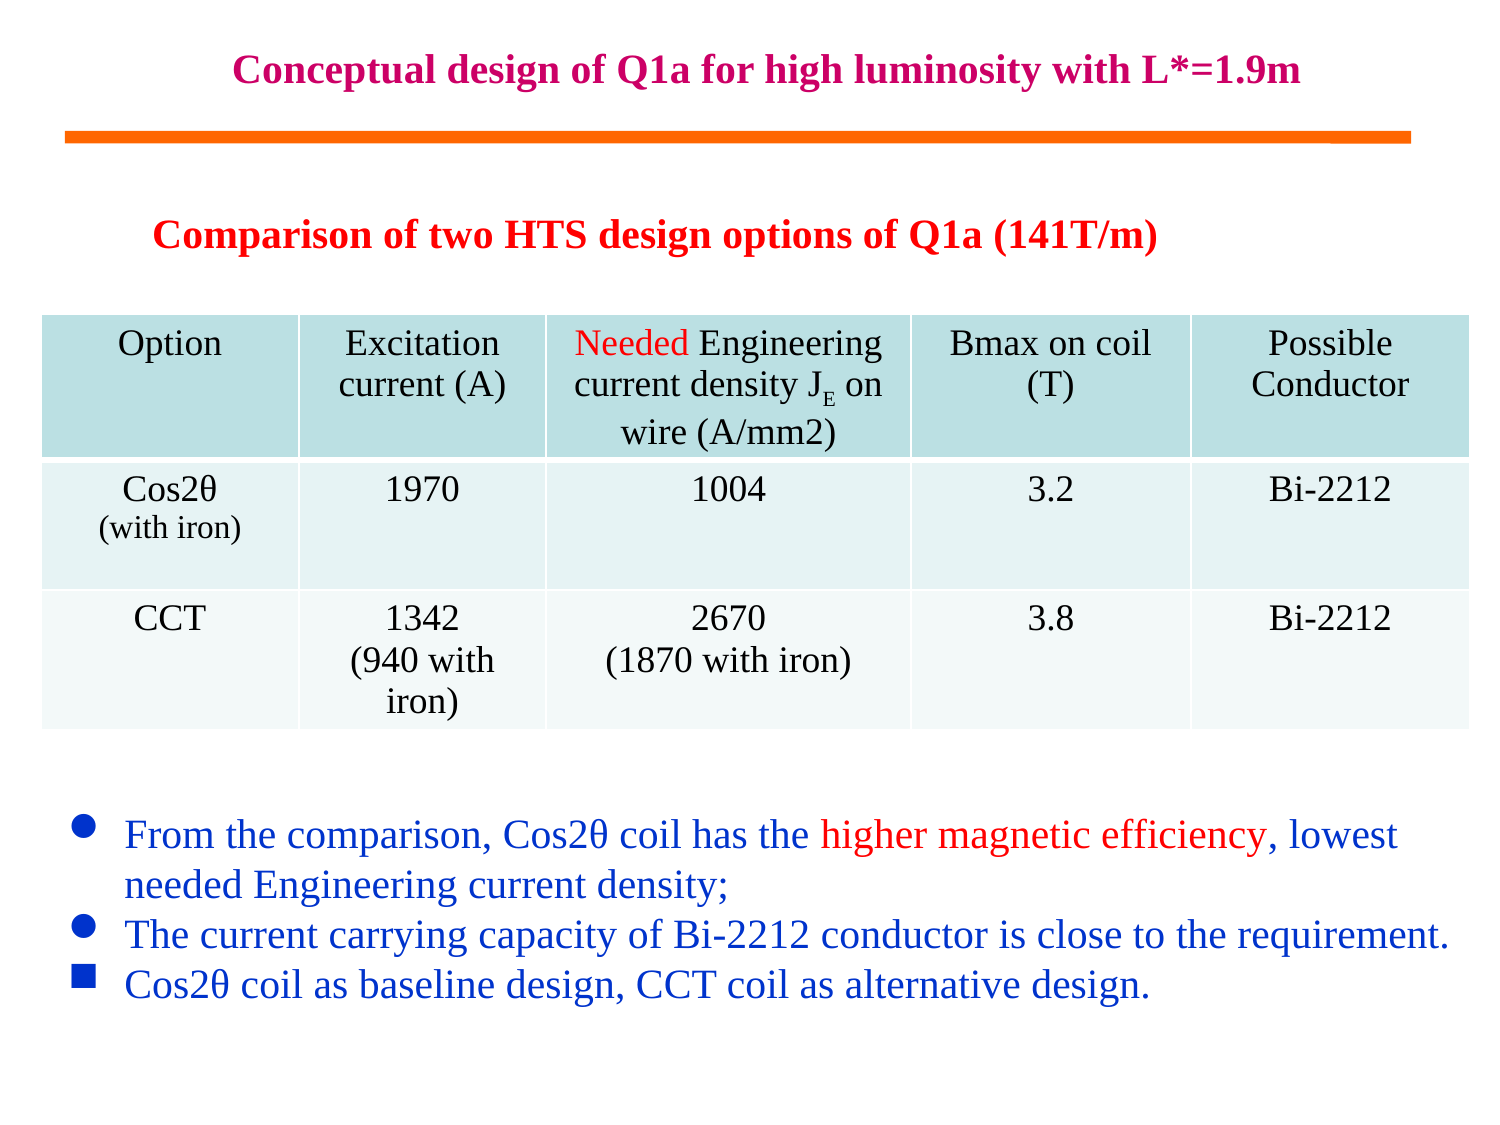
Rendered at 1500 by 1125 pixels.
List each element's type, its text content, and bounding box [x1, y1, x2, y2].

table_cell Cos2θ (with iron) [42, 463, 298, 589]
table_cell Bi-2212 [1192, 591, 1469, 729]
table_cell CCT [42, 591, 298, 729]
table_cell 1970 [300, 463, 545, 589]
table_cell 3.8 [912, 591, 1190, 729]
title Conceptual design of Q1a for high luminosity with L*=1.9m [75, 19, 1460, 115]
table_header Needed Engineering current density JE on wire (A/mm2) [547, 315, 910, 457]
table_header Option [42, 315, 298, 457]
table_cell 2670 (1870 with iron) [547, 591, 910, 729]
table_header Bmax on coil (T) [912, 315, 1190, 457]
table_cell 3.2 [912, 463, 1190, 589]
list Comparison of two HTS design options of Q1a (141T/m) From the comparison, Cos2θ coil has the higher magnetic efficiency, lowest needed Engineering current density; The current carrying capacity of Bi-2212 conductor is close to the requirement. Cos2θ coil as baseline design, CCT coil as alternative design. [53, 148, 1471, 314]
table_cell 1342 (940 with iron) [300, 591, 545, 729]
table_header Excitation current (A) [300, 315, 545, 457]
table_header Possible Conductor [1192, 315, 1469, 457]
table_cell 1004 [547, 463, 910, 589]
list Comparison of two HTS design options of Q1a (141T/m) From the comparison, Cos2θ coil has the higher magnetic efficiency, lowest needed Engineering current density; The current carrying capacity of Bi-2212 conductor is close to the requirement. Cos2θ coil as baseline design, CCT coil as alternative design. [53, 730, 1471, 1083]
table_cell Bi-2212 [1192, 463, 1469, 589]
